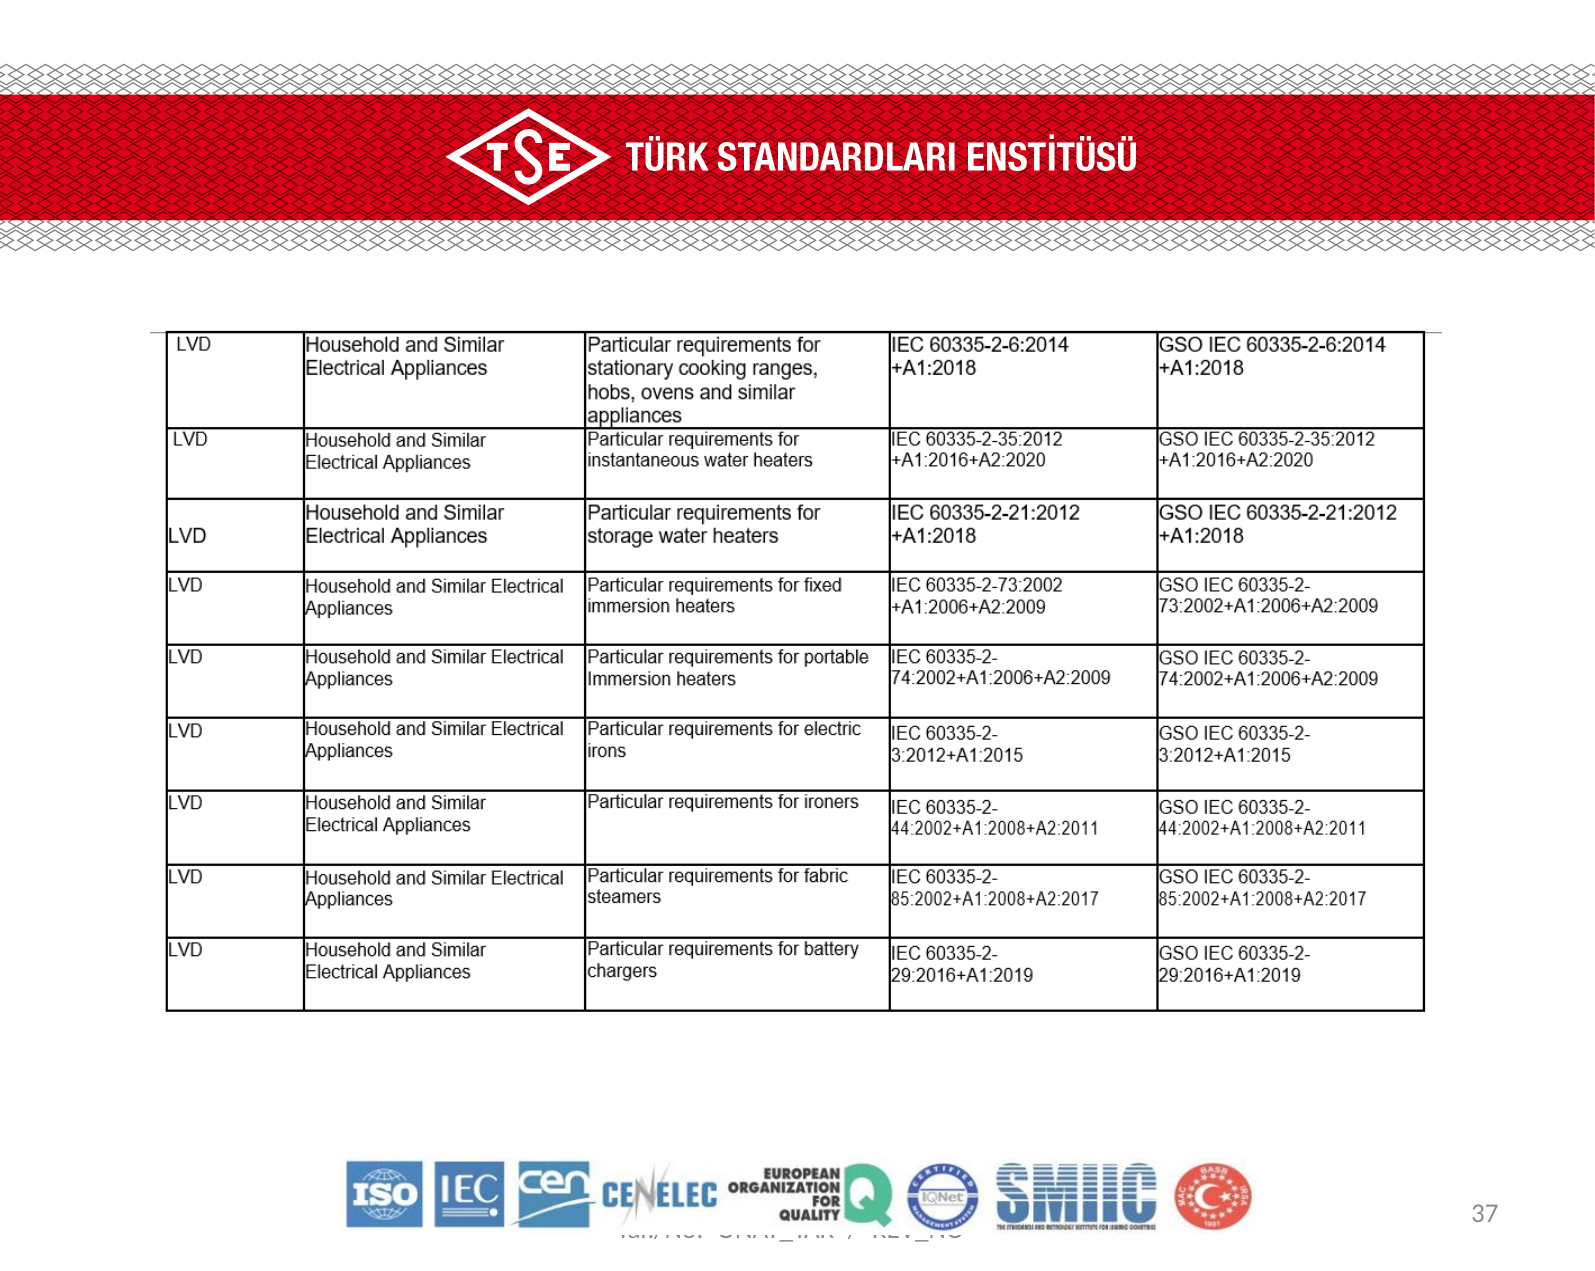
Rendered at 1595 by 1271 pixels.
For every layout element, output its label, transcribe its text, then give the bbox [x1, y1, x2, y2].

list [149, 309, 1443, 1049]
picture [0, 0, 1595, 1271]
slide_number 37 [1142, 1177, 1515, 1246]
